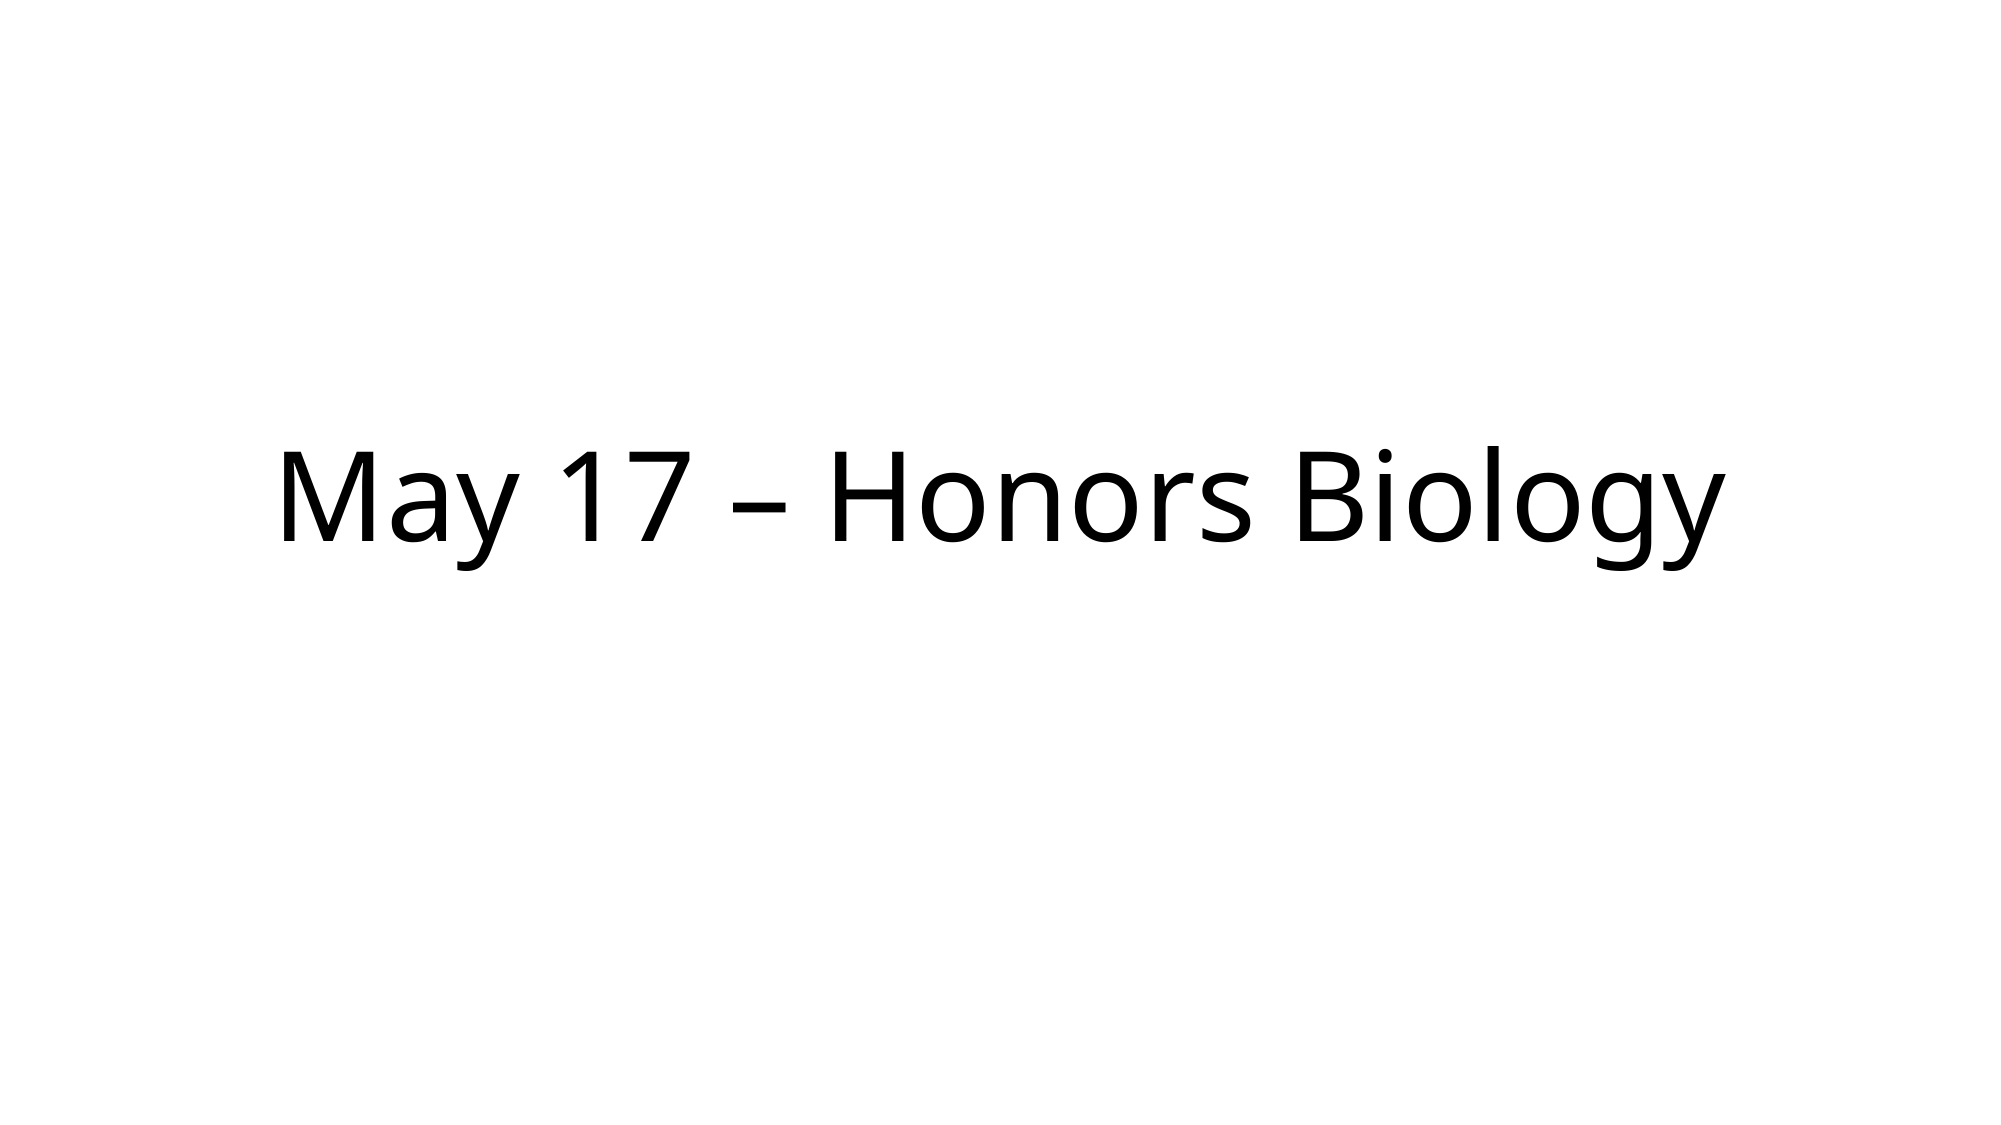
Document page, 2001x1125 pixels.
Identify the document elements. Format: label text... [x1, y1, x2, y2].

title May 17 – Honors Biology [249, 184, 1750, 576]
